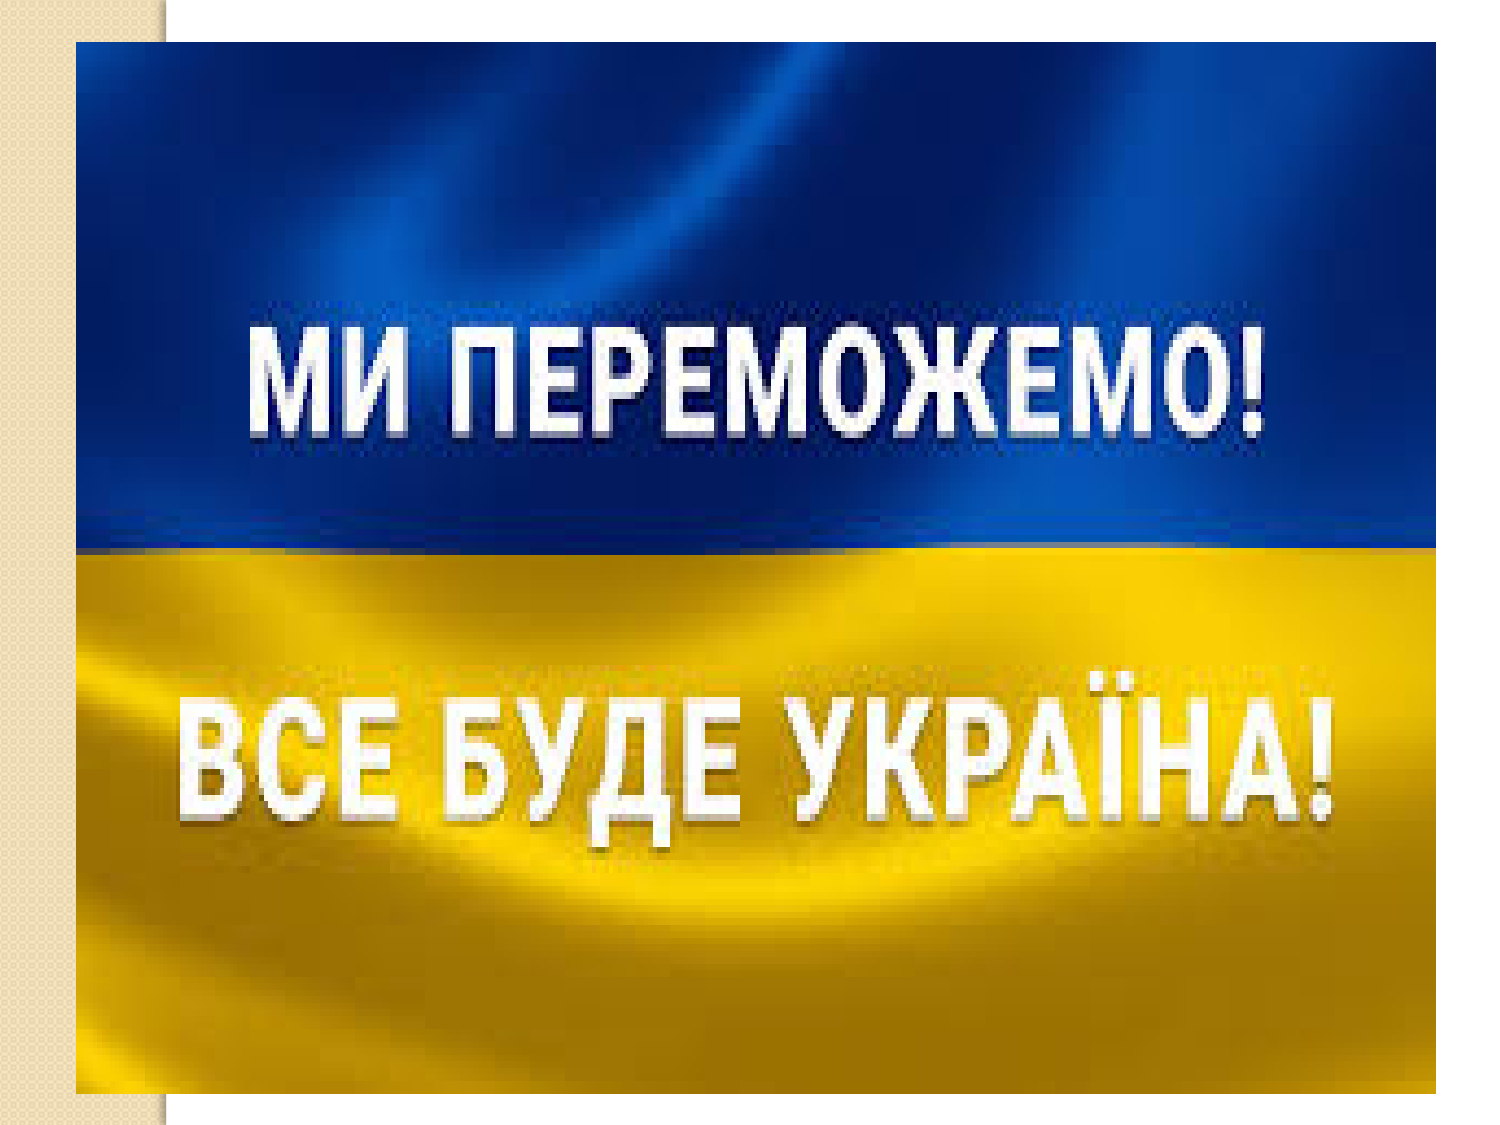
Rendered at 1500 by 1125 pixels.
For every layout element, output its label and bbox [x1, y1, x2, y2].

picture [76, 42, 1436, 1095]
